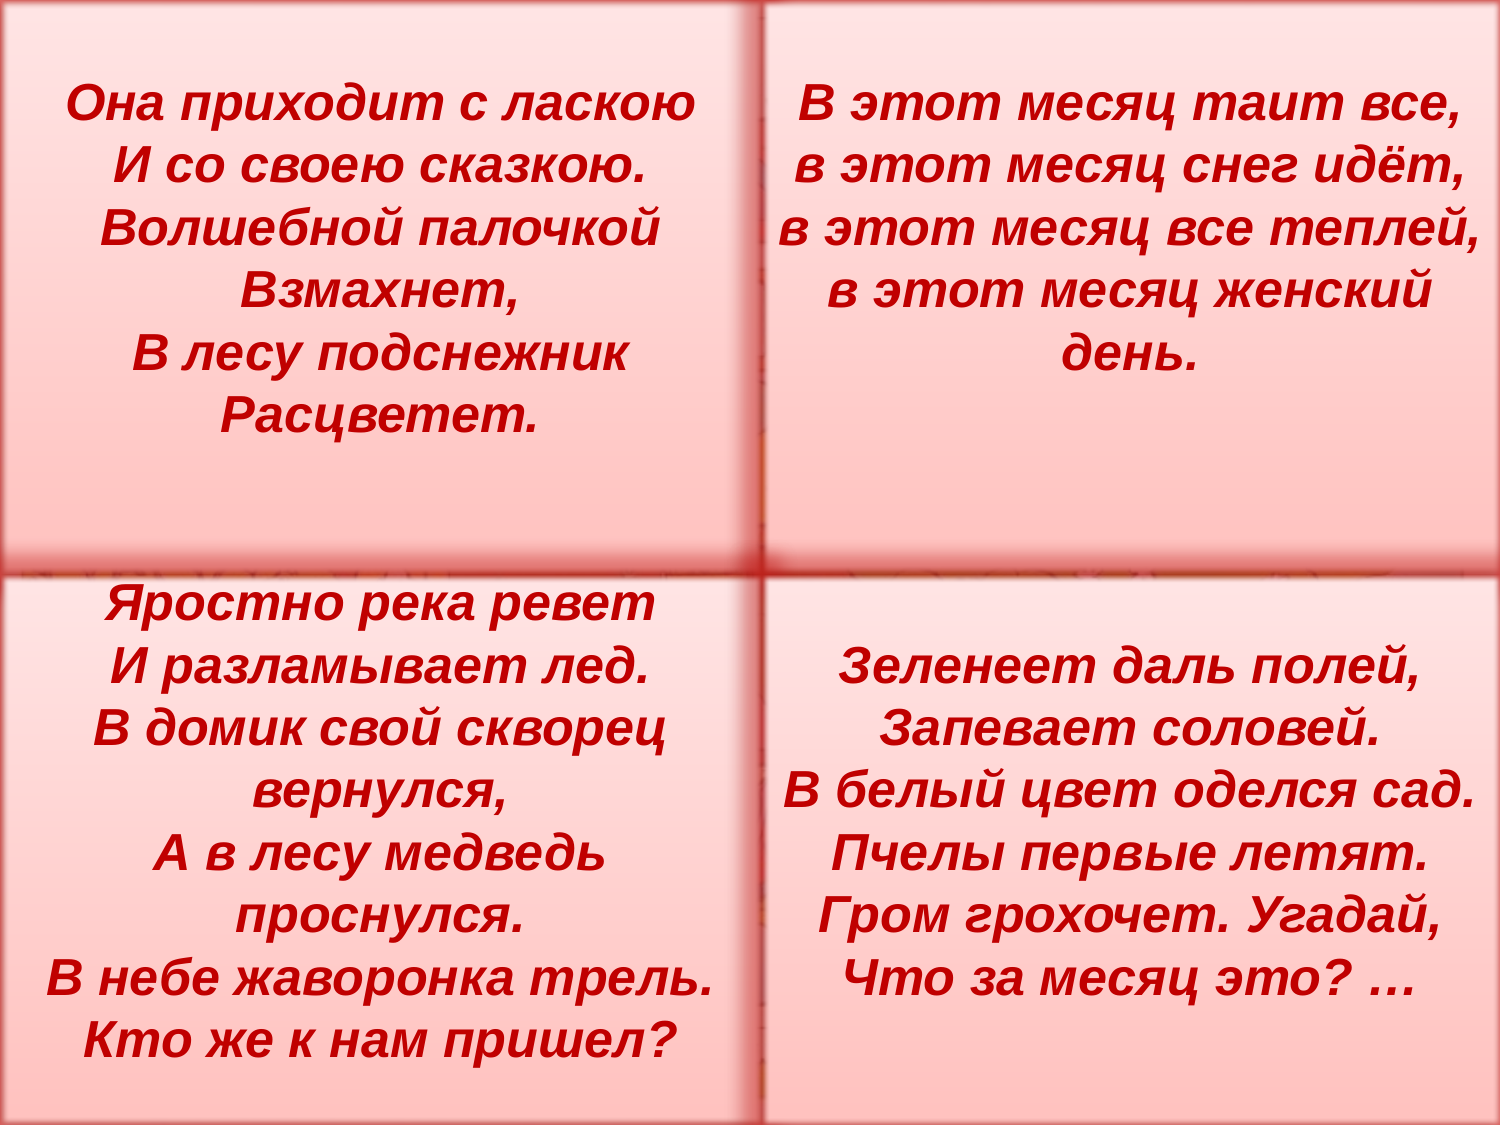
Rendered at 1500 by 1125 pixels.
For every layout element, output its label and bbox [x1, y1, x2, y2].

list [0, 0, 1500, 1125]
